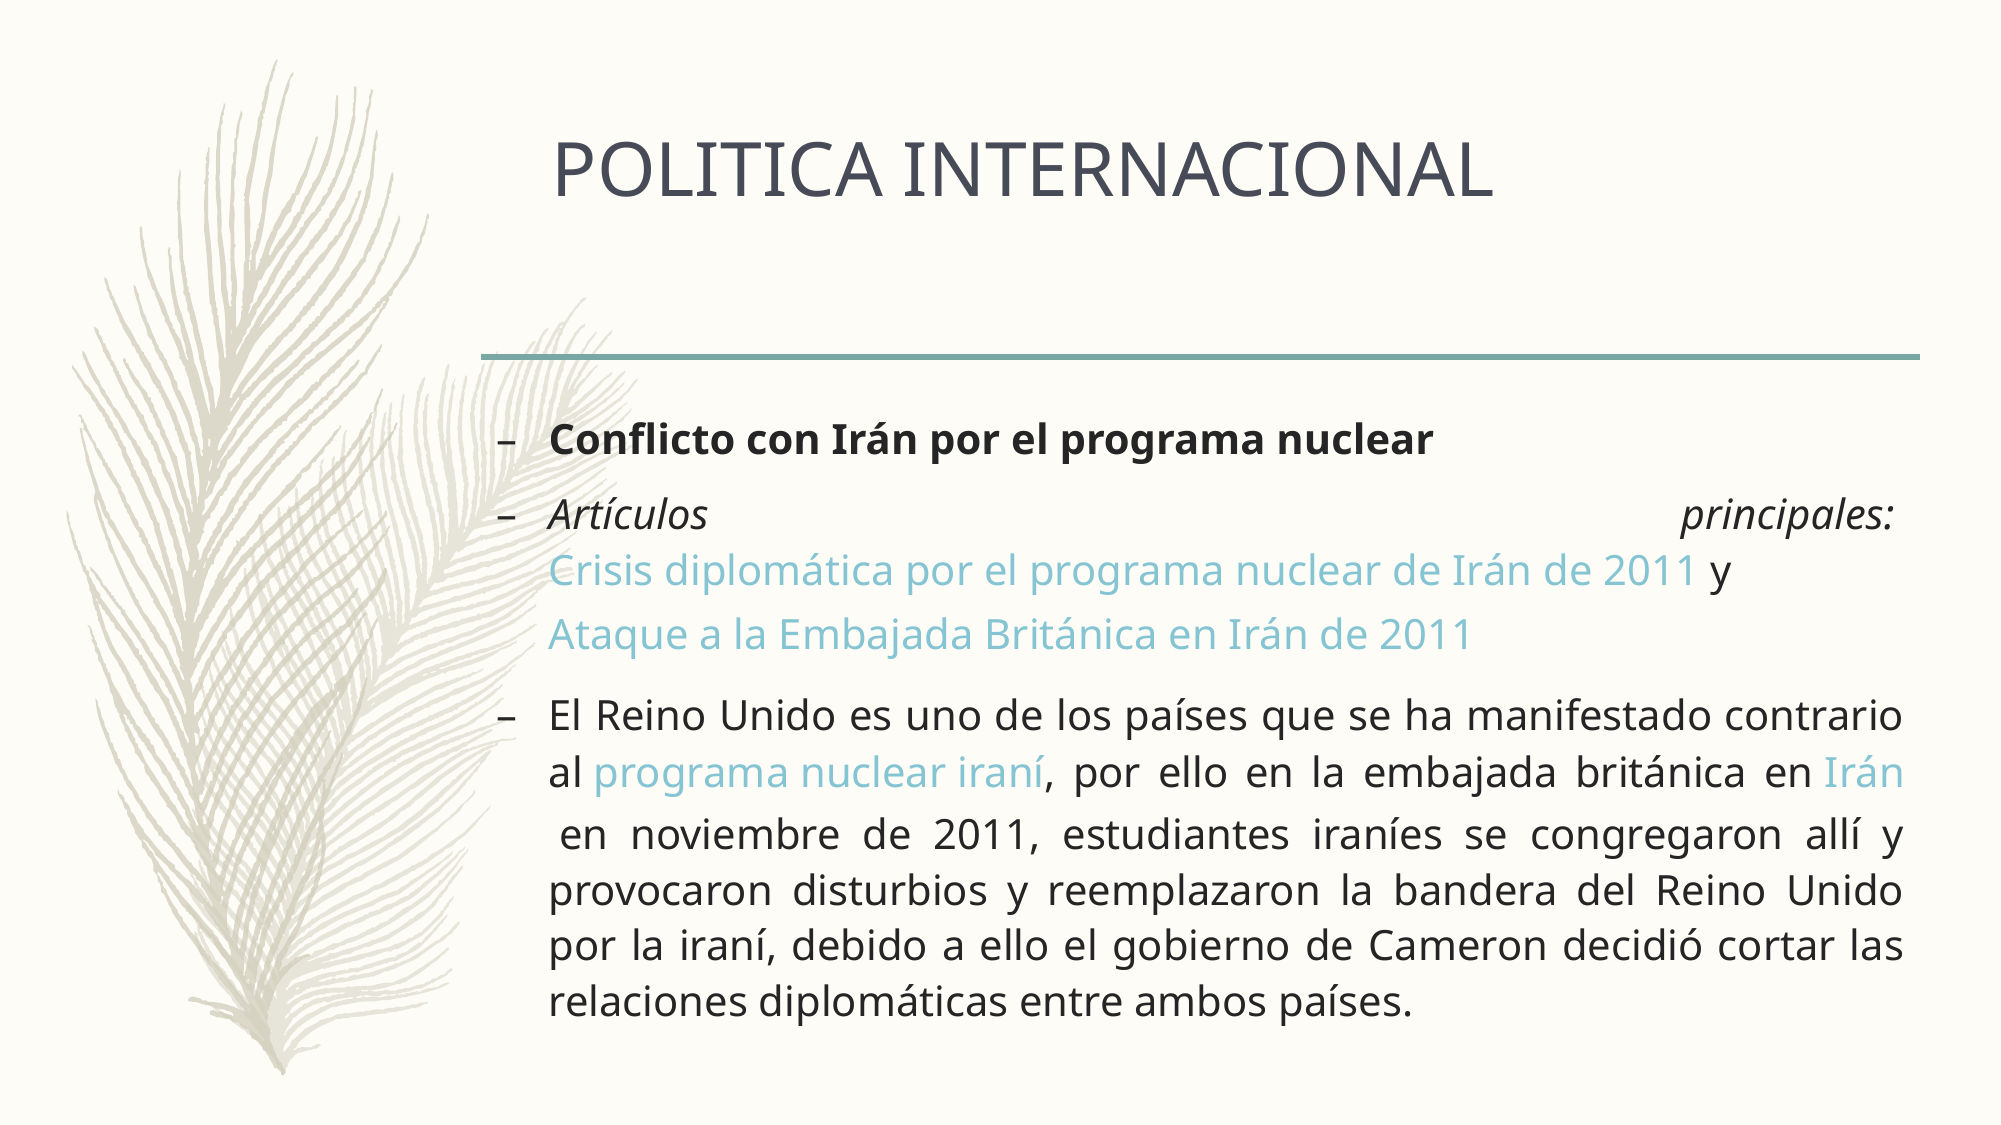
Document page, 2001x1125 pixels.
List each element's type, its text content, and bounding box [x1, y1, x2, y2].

title POLITICA INTERNACIONAL [536, 117, 1672, 245]
list Conflicto con Irán por el programa nuclear Artículos principales: Crisis diplomática por el programa nuclear de Irán de 2011 y Ataque a la Embajada Británica en Irán de 2011 El Reino Unido es uno de los países que se ha manifestado contrario al programa nuclear iraní, por ello en la embajada británica en Irán en noviembre de 2011, estudiantes iraníes se congregaron allí y provocaron disturbios y reemplazaron la bandera del Reino Unido por la iraní, debido a ello el gobierno de Cameron decidió cortar las relaciones diplomáticas entre ambos países. [481, 399, 1920, 999]
